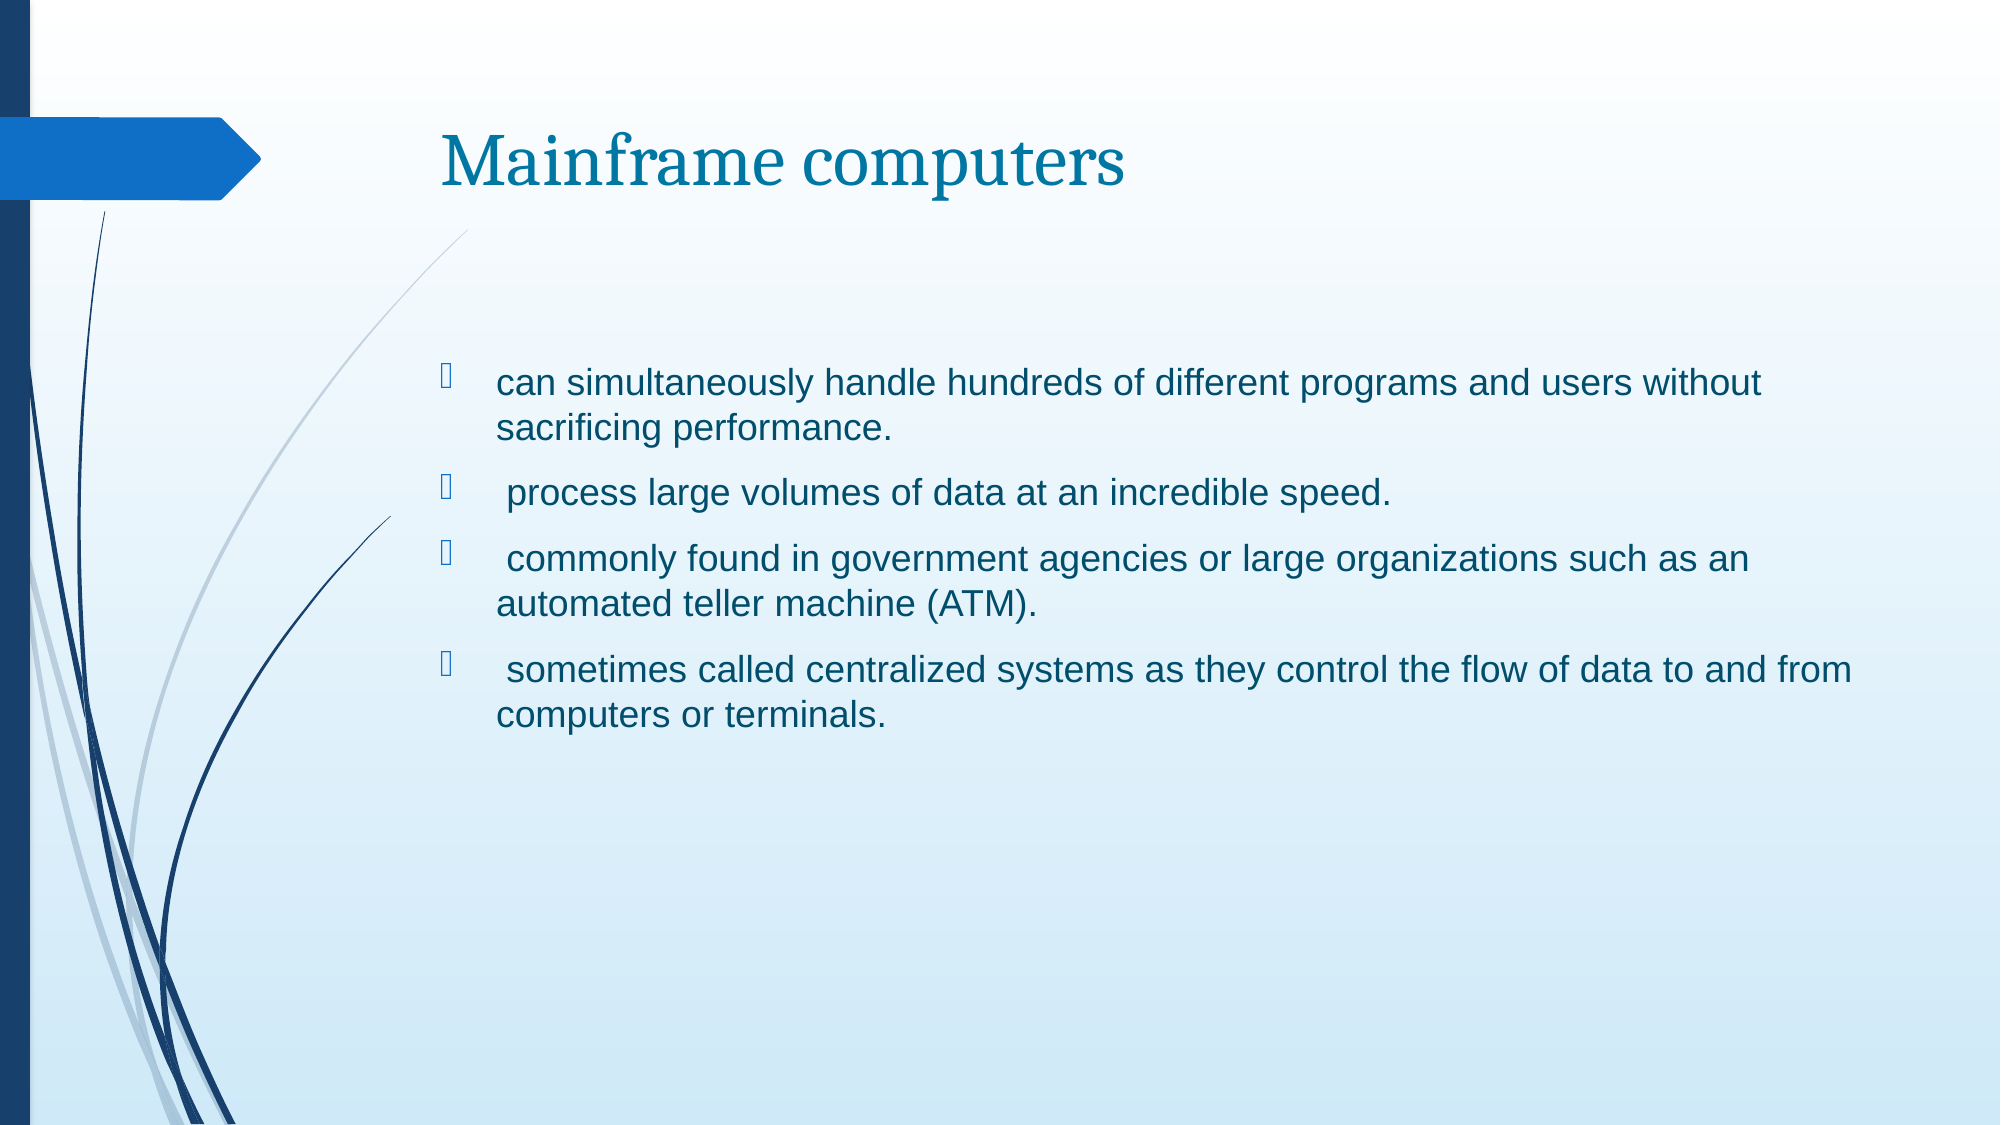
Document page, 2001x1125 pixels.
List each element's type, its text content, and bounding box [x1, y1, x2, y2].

list can simultaneously handle hundreds of different programs and users without sacrificing performance. process large volumes of data at an incredible speed. commonly found in government agencies or large organizations such as an automated teller machine (ATM). sometimes called centralized systems as they control the flow of data to and from computers or terminals. [424, 350, 1888, 787]
title Mainframe computers [425, 102, 1888, 313]
